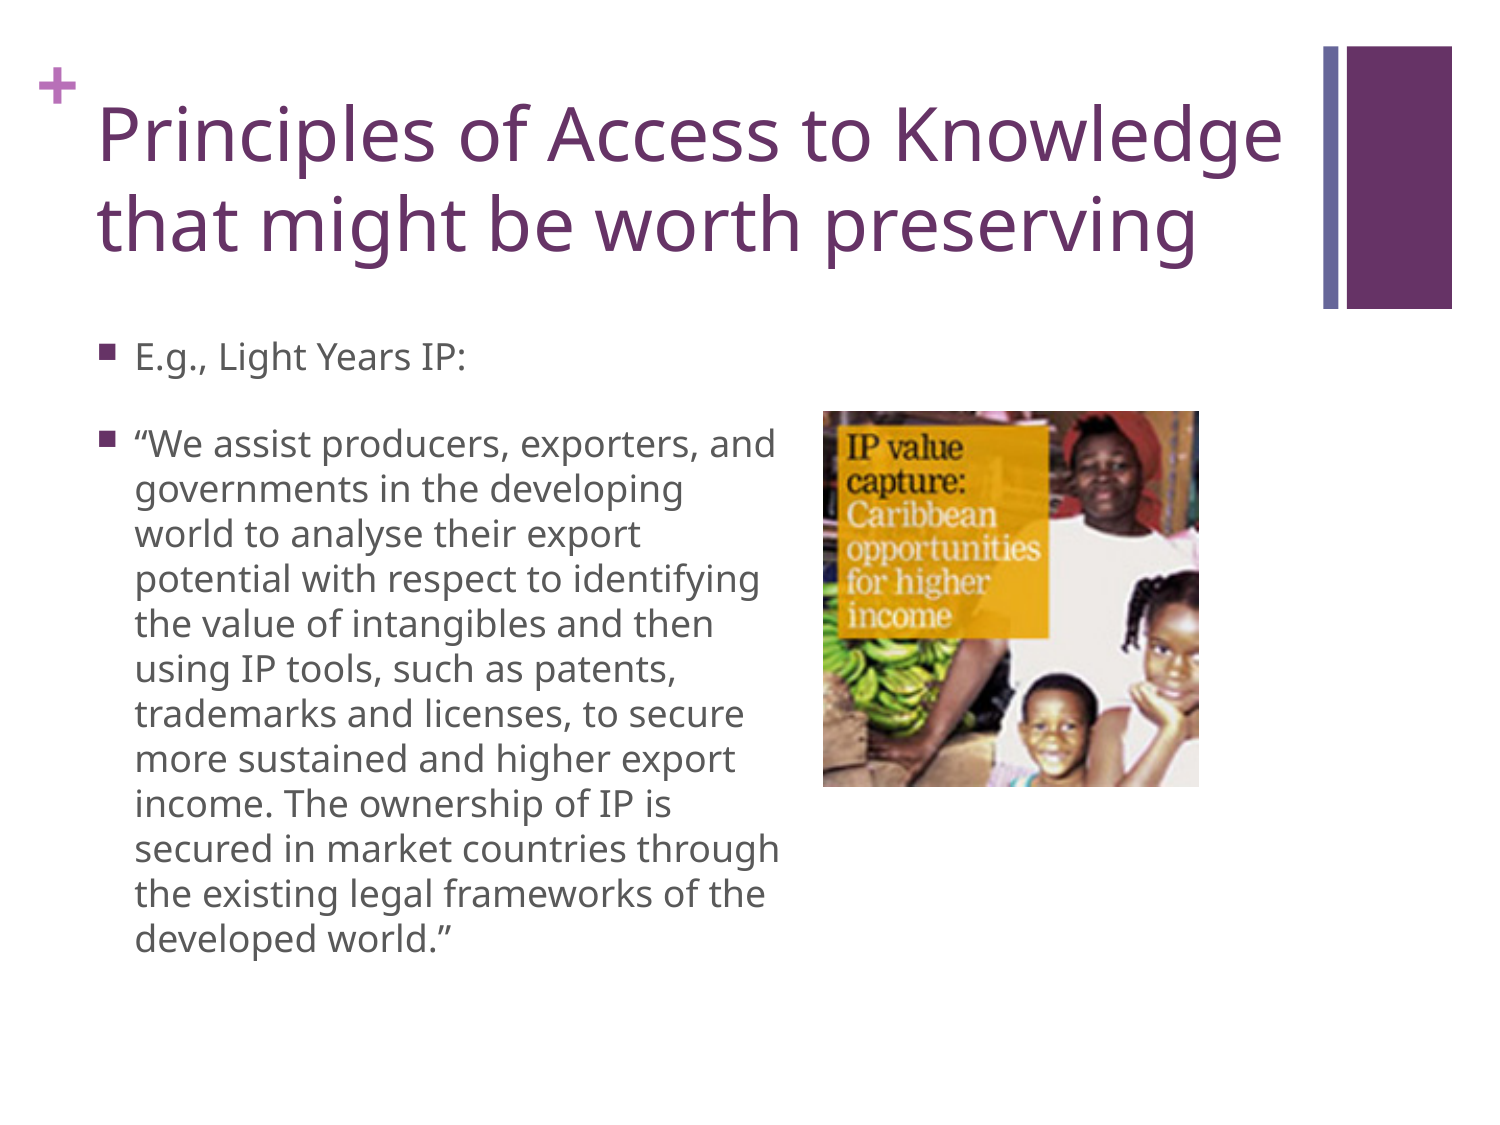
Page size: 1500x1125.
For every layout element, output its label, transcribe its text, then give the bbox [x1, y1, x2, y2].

list E.g., Light Years IP: “We assist producers, exporters, and governments in the developing world to analyse their export potential with respect to identifying the value of intangibles and then using IP tools, such as patents, trademarks and licenses, to secure more sustained and higher export income. The ownership of IP is secured in market countries through the existing legal frameworks of the developed world.” [81, 325, 804, 1006]
picture [823, 411, 1200, 788]
title Principles of Access to Knowledge that might be worth preserving [81, 79, 1322, 263]
